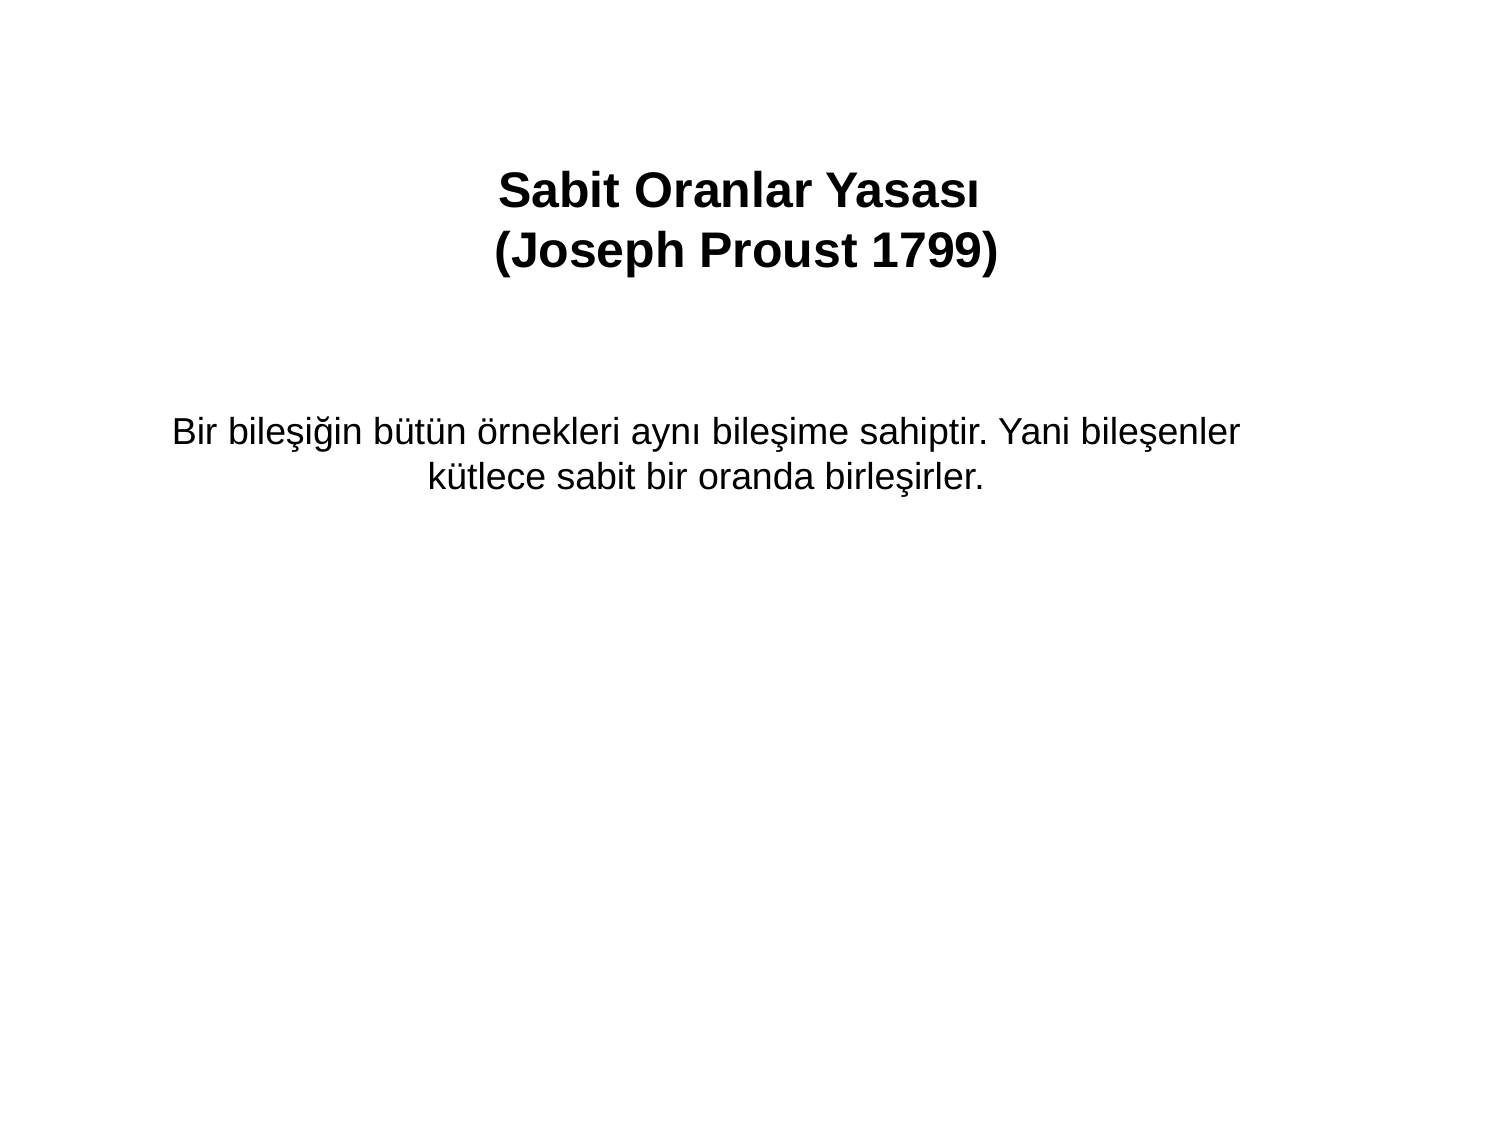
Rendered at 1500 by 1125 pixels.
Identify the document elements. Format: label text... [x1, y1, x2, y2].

text_box Bir bileşiğin bütün örnekleri aynı bileşime sahiptir. Yani bileşenler kütlece sabit bir oranda birleşirler. [125, 399, 1288, 505]
text_box Sabit Oranlar Yasası (Joseph Proust 1799) [465, 149, 1029, 285]
